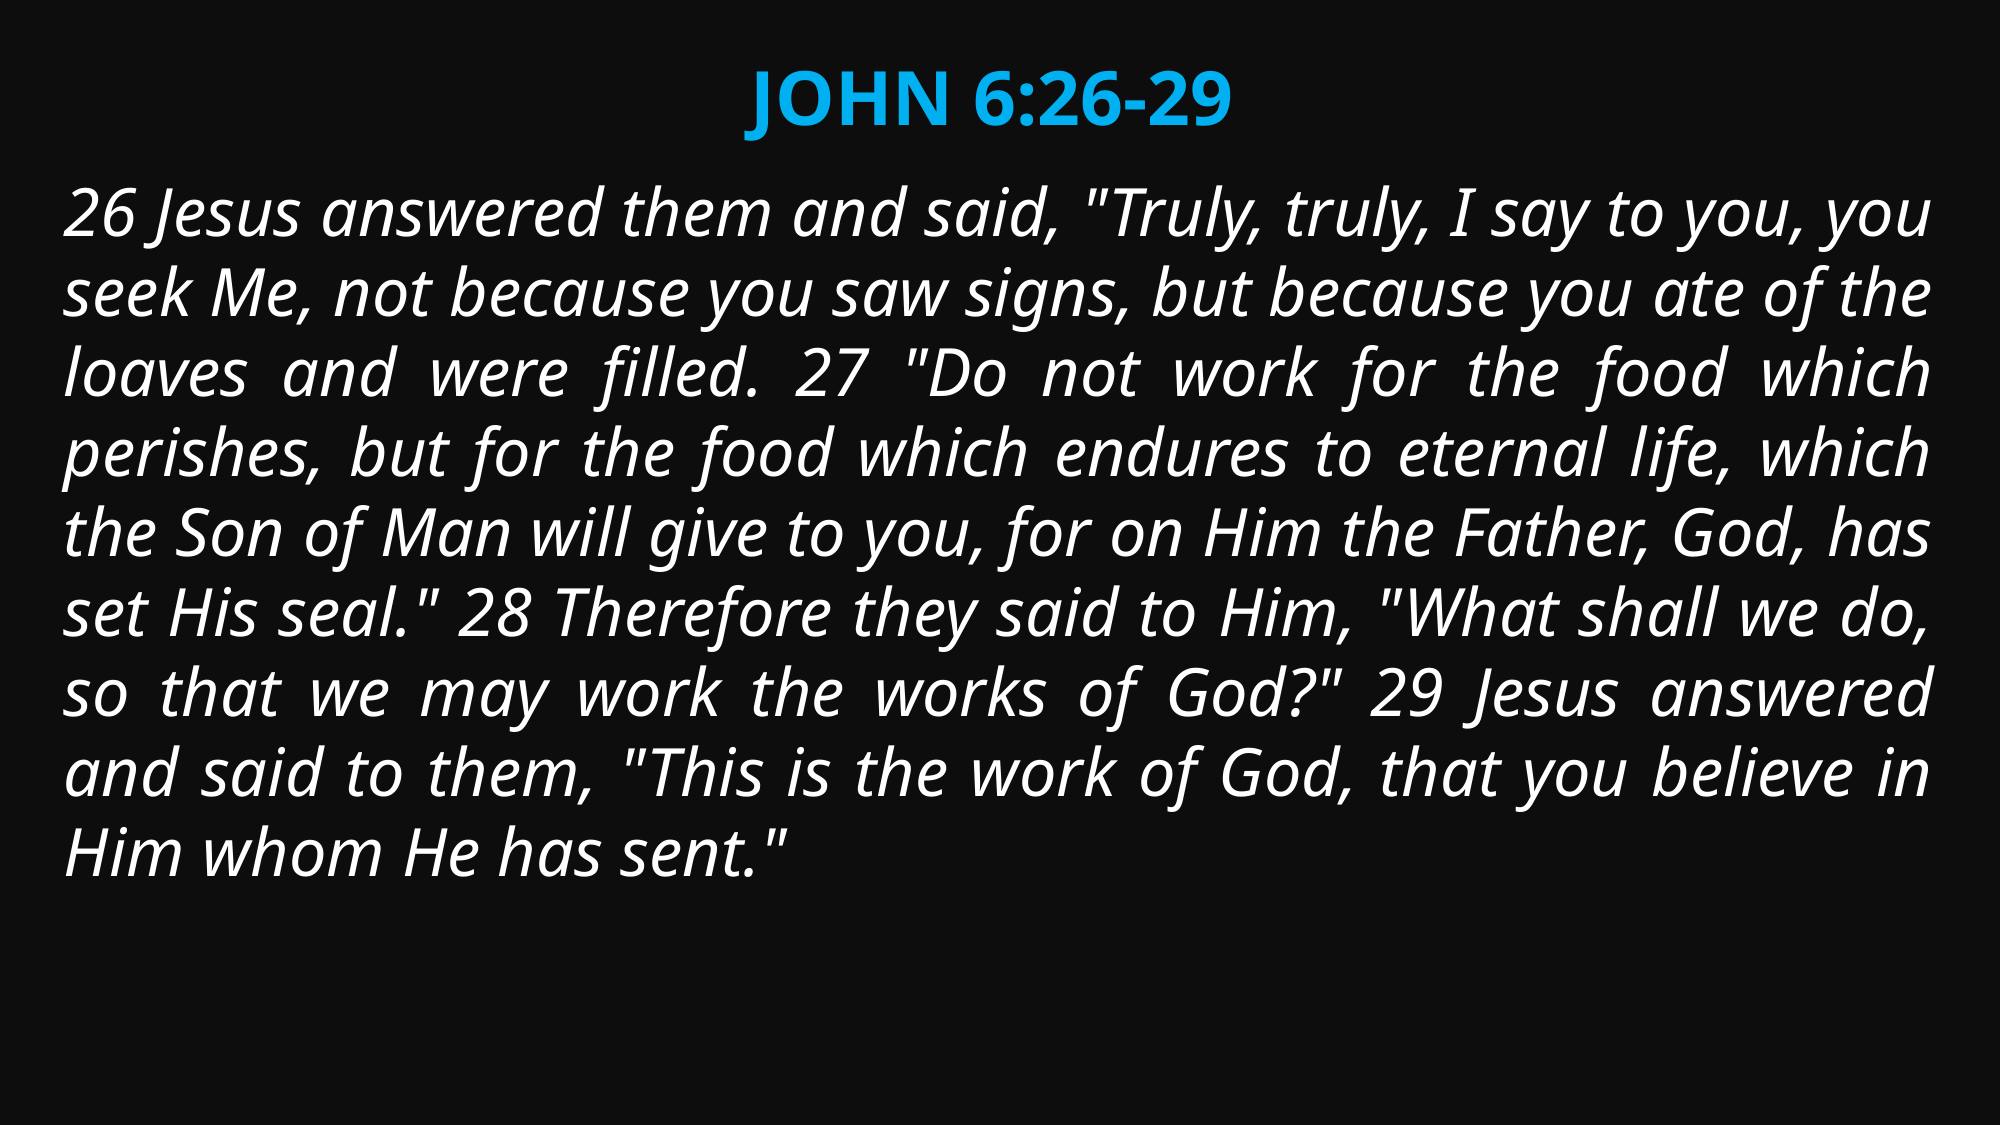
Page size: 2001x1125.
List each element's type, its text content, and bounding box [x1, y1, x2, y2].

subtitle John 6:26-29 [34, 42, 1951, 184]
text_box 26 Jesus answered them and said, "Truly, truly, I say to you, you seek Me, not because you saw signs, but because you ate of the loaves and were filled. 27 "Do not work for the food which perishes, but for the food which endures to eternal life, which the Son of Man will give to you, for on Him the Father, God, has set His seal." 28 Therefore they said to Him, "What shall we do, so that we may work the works of God?" 29 Jesus answered and said to them, "This is the work of God, that you believe in Him whom He has sent." [49, 162, 1951, 897]
